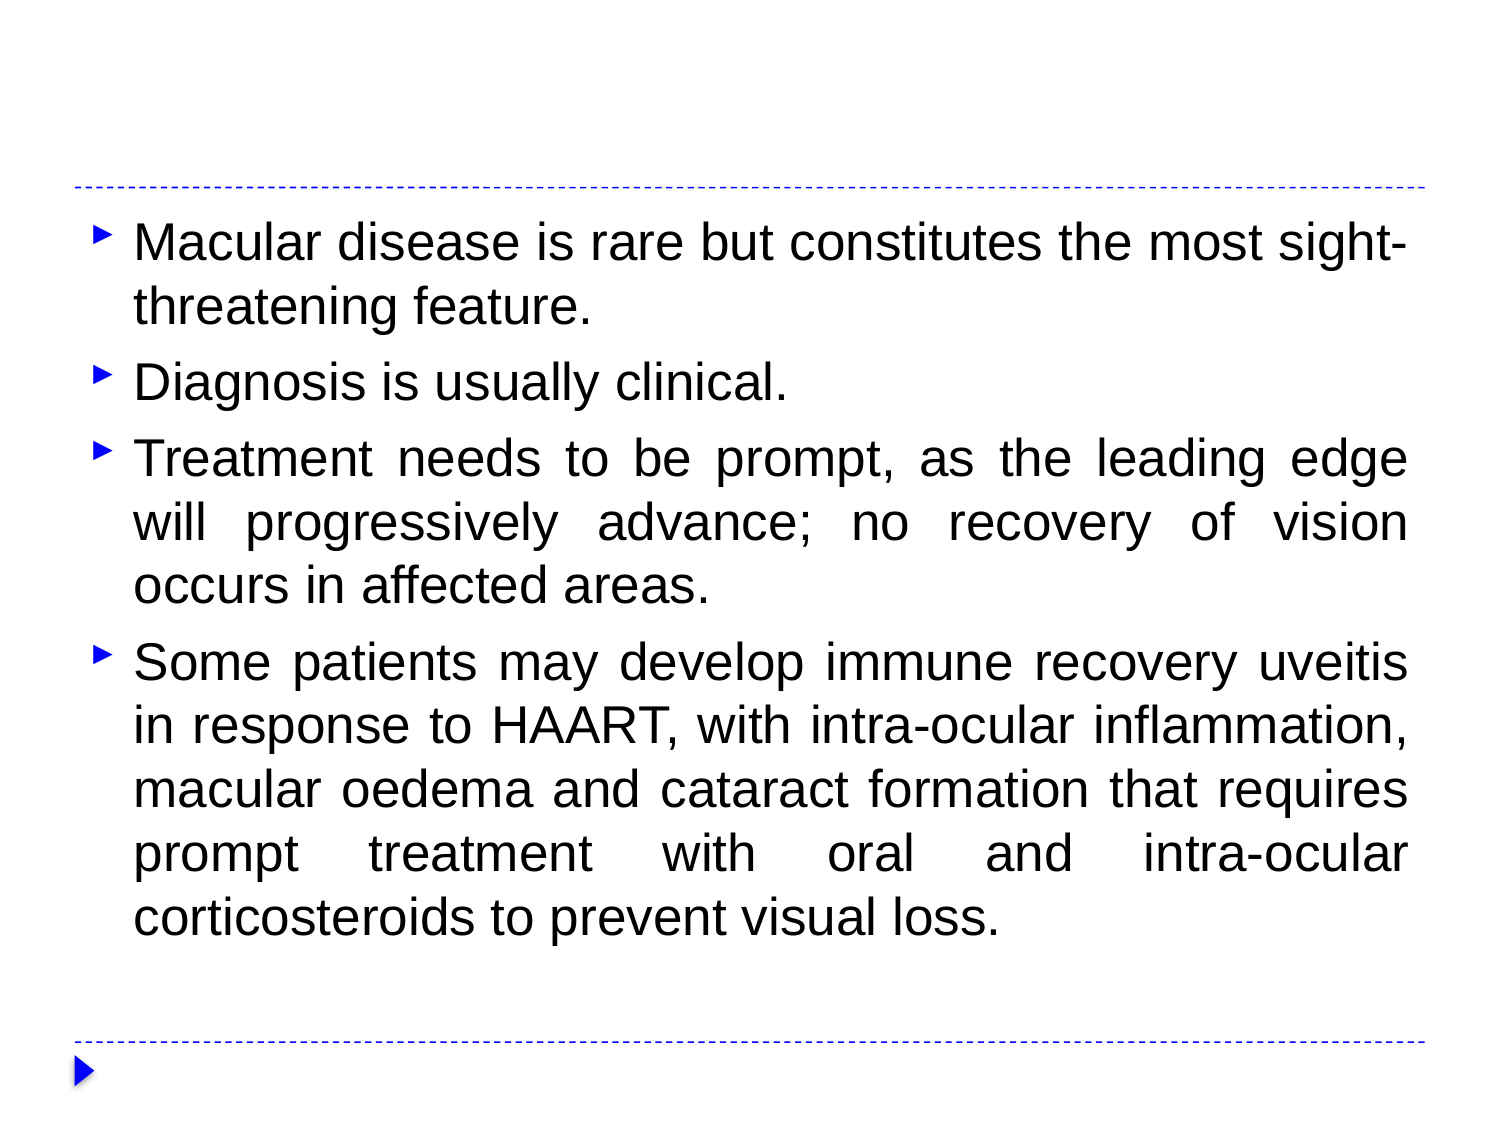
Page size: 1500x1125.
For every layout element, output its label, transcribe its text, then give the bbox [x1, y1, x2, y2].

list Macular disease is rare but constitutes the most sight-threatening feature. Diagnosis is usually clinical. Treatment needs to be prompt, as the leading edge will progressively advance; no recovery of vision occurs in affected areas. Some patients may develop immune recovery uveitis in response to HAART, with intra-ocular inflammation, macular oedema and cataract formation that requires prompt treatment with oral and intra-ocular corticosteroids to prevent visual loss. [75, 200, 1425, 1010]
